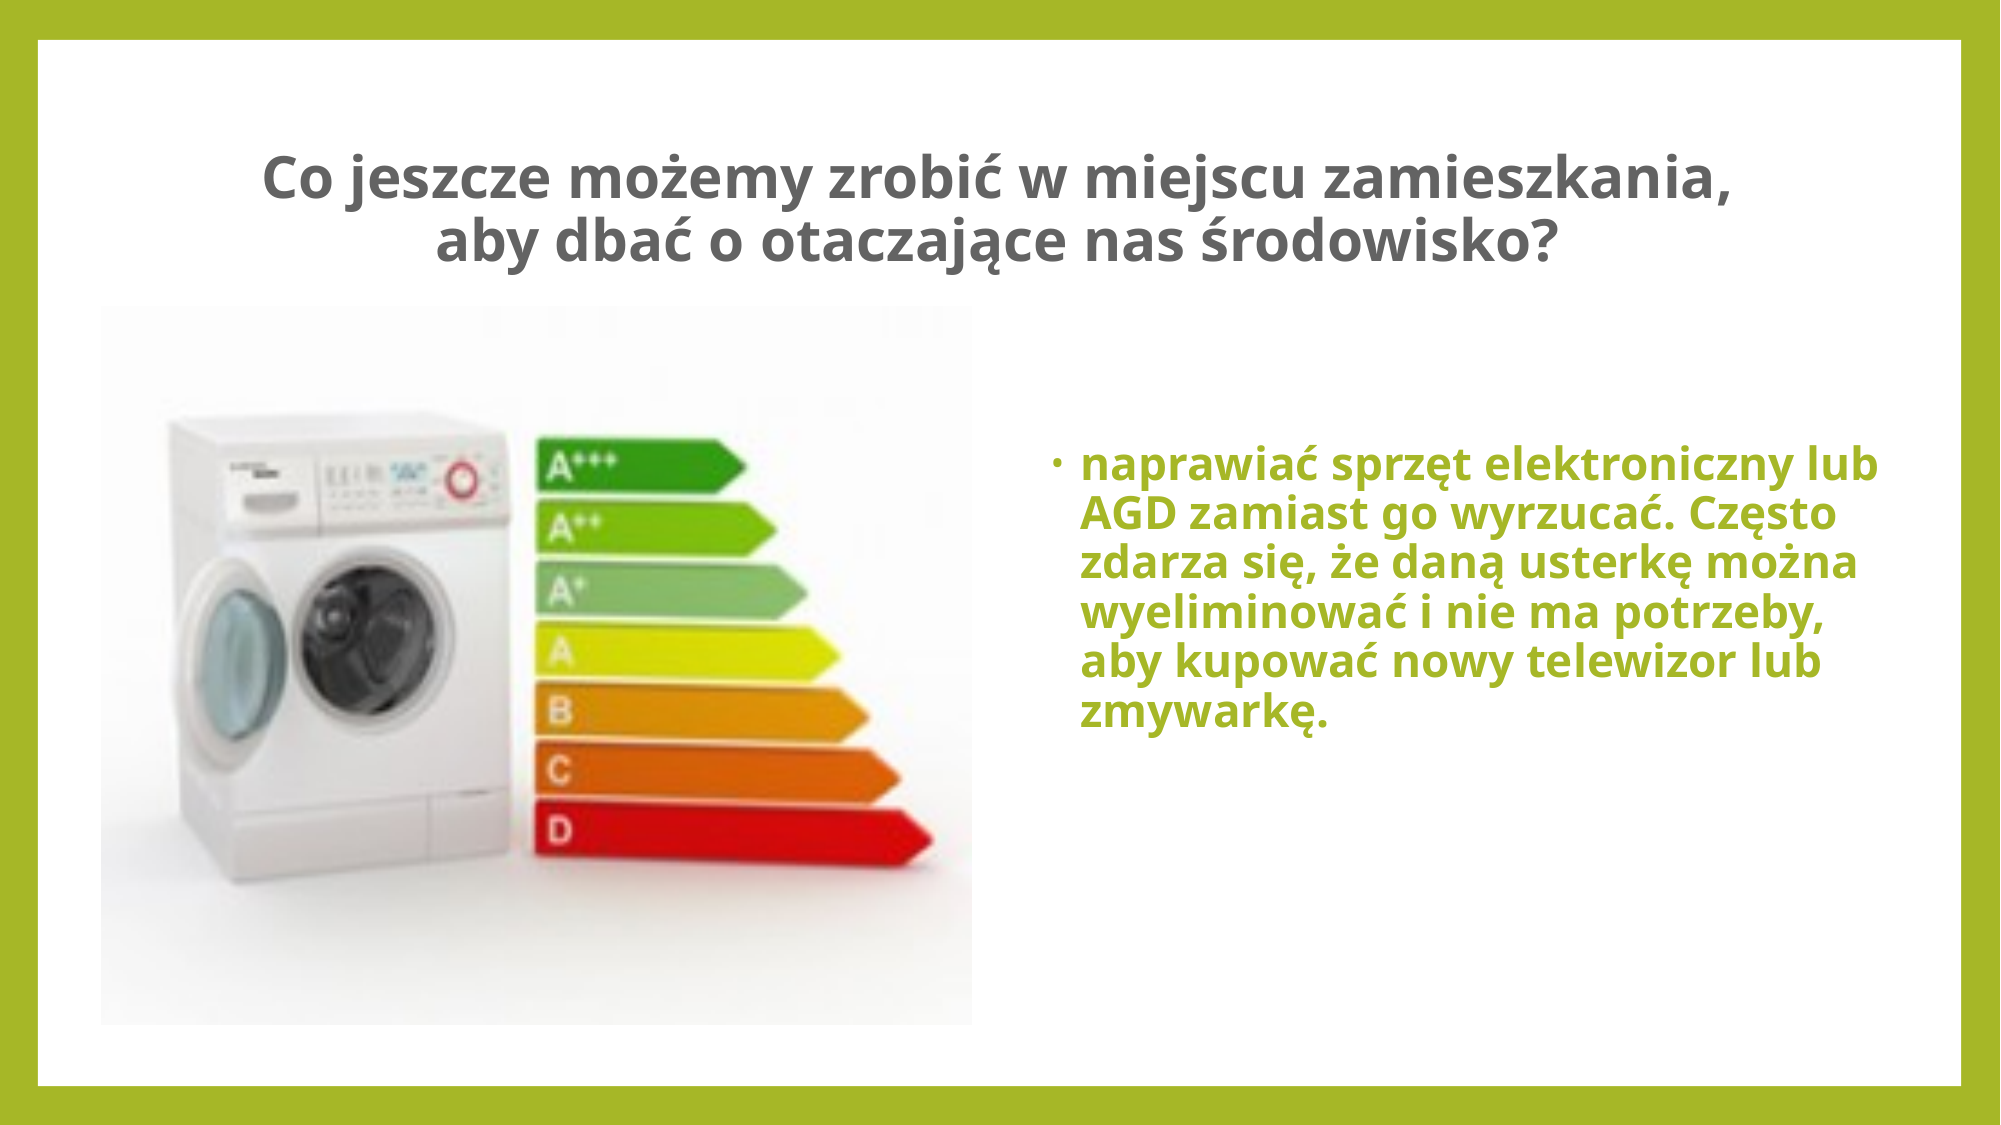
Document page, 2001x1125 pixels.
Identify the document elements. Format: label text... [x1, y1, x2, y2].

title Co jeszcze możemy zrobić w miejscu zamieszkania, aby dbać o otaczające nas środowisko? [187, 99, 1808, 323]
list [100, 305, 972, 1026]
list naprawiać sprzęt elektroniczny lub AGD zamiast go wyrzucać. Często zdarza się, że daną usterkę można wyeliminować i nie ma potrzeby, aby kupować nowy telewizor lub zmywarkę. [1028, 433, 1899, 998]
